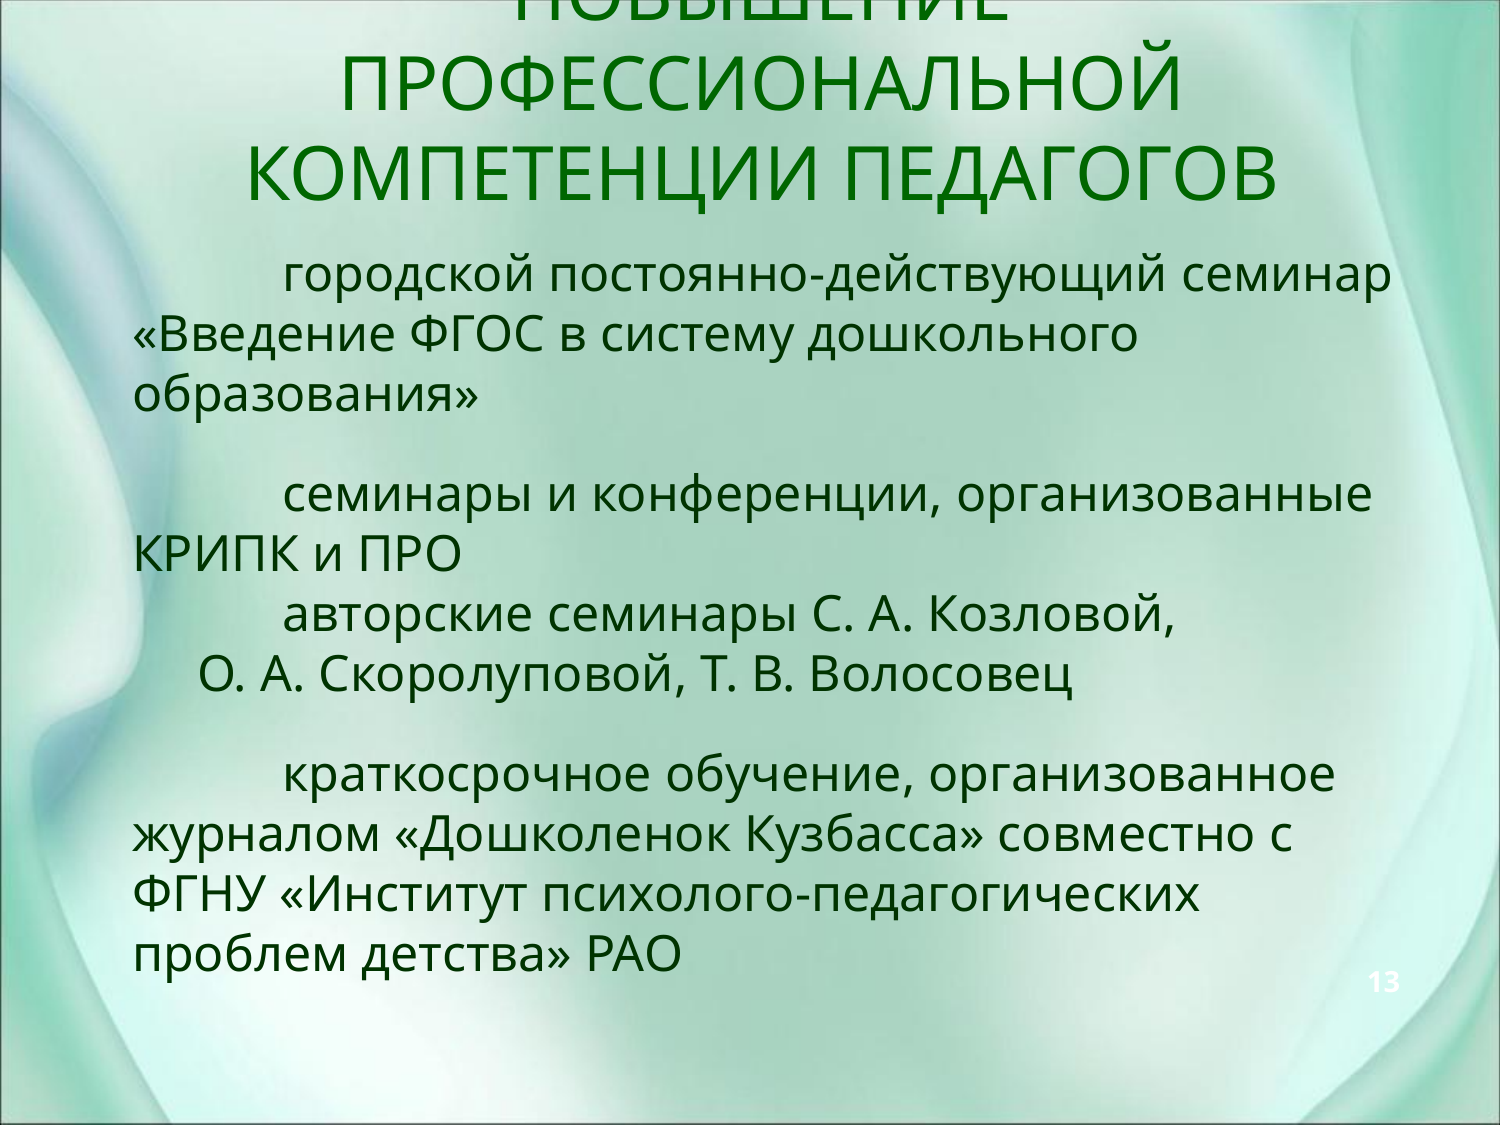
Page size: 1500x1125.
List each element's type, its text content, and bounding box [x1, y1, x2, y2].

title Повышение профессиональной компетенции педагогов [82, 35, 1442, 223]
picture [0, 0, 1500, 1125]
list городской постоянно-действующий семинар «Введение ФГОС в систему дошкольного образования» семинары и конференции, организованные КРИПК и ПРО авторские семинары С. А. Козловой, О. А. Скоролуповой, Т. В. Волосовец краткосрочное обучение, организованное журналом «Дошколенок Кузбасса» совместно с ФГНУ «Институт психолого-педагогических проблем детства» РАО [117, 234, 1437, 1062]
